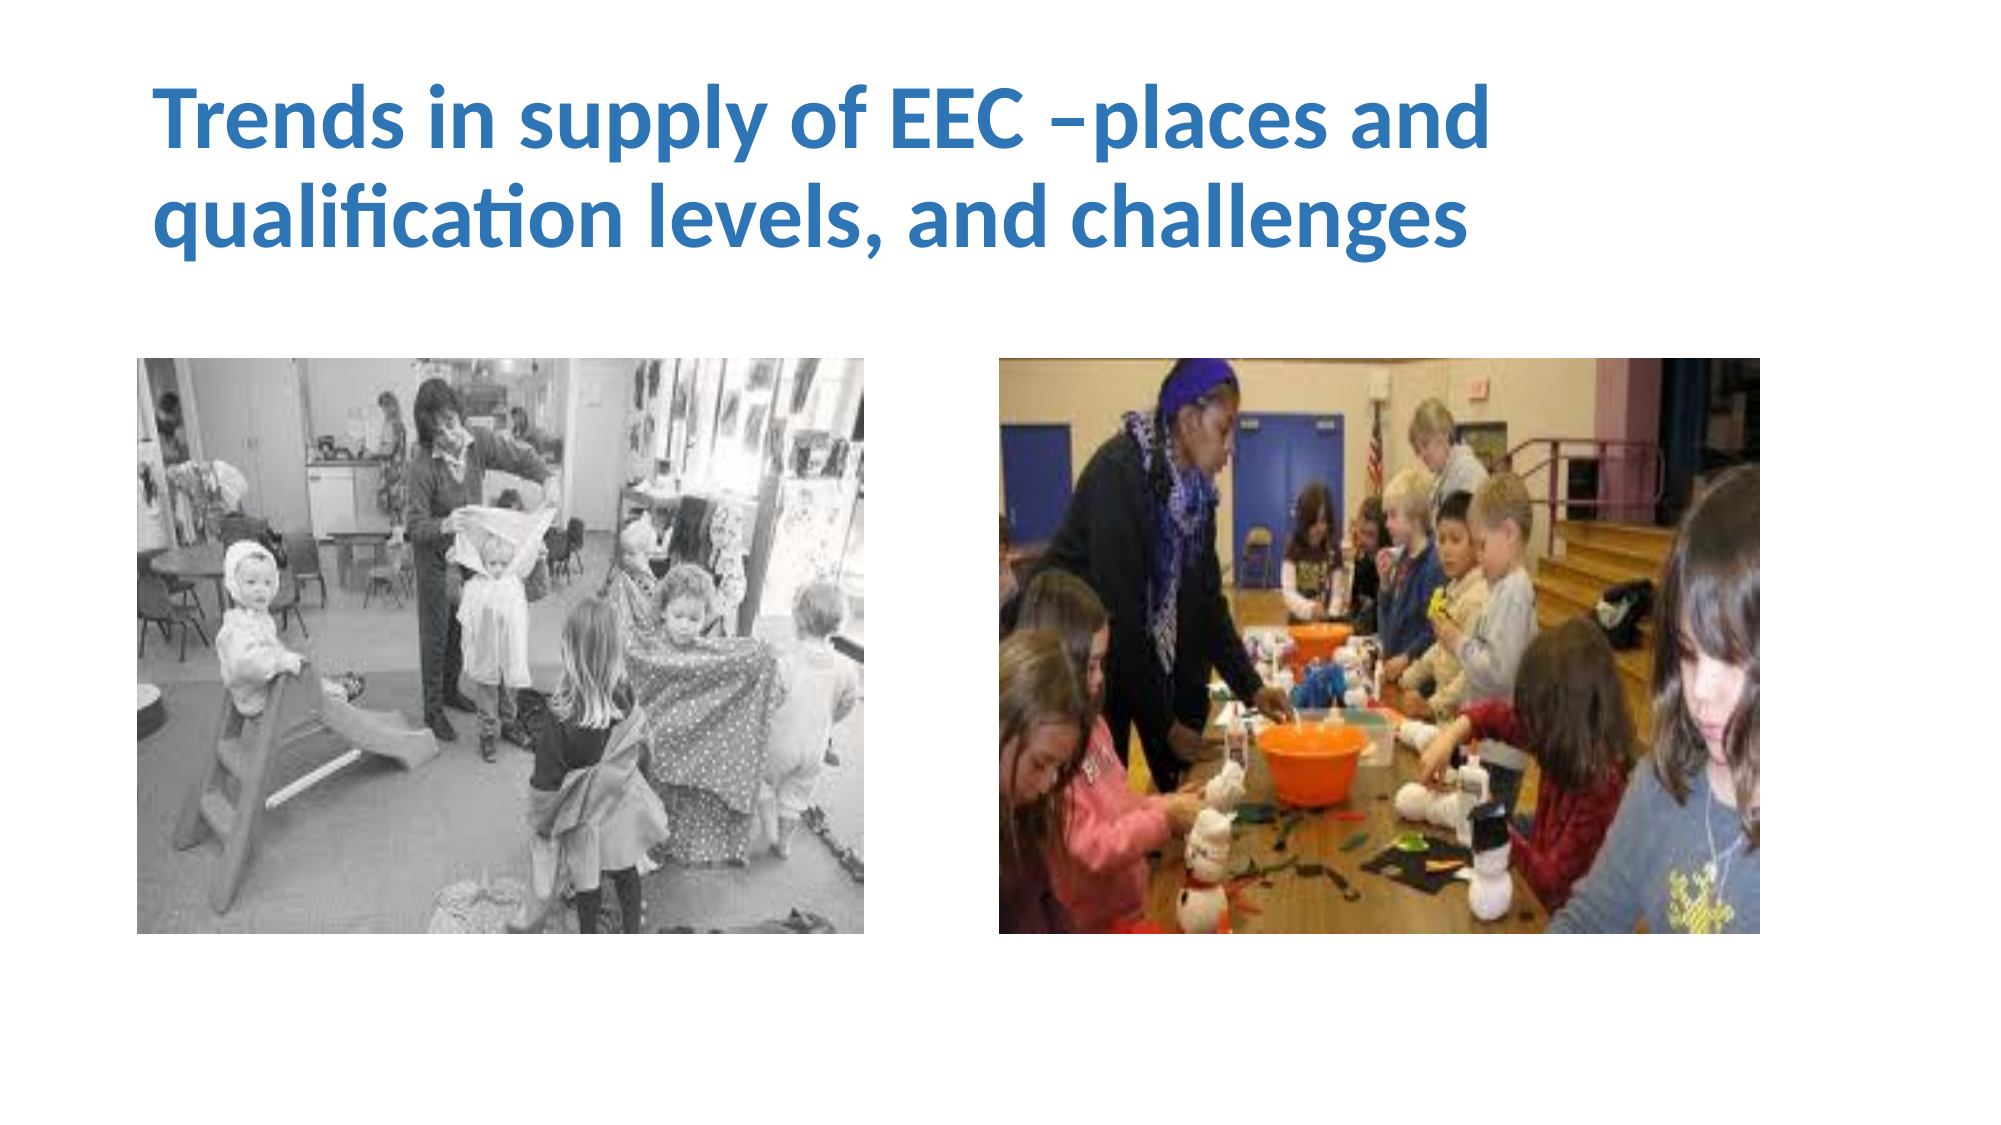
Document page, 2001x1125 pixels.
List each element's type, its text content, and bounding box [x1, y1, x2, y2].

title Trends in supply of EEC –places and qualification levels, and challenges [137, 59, 1863, 278]
picture [999, 358, 1760, 934]
picture [137, 358, 865, 934]
